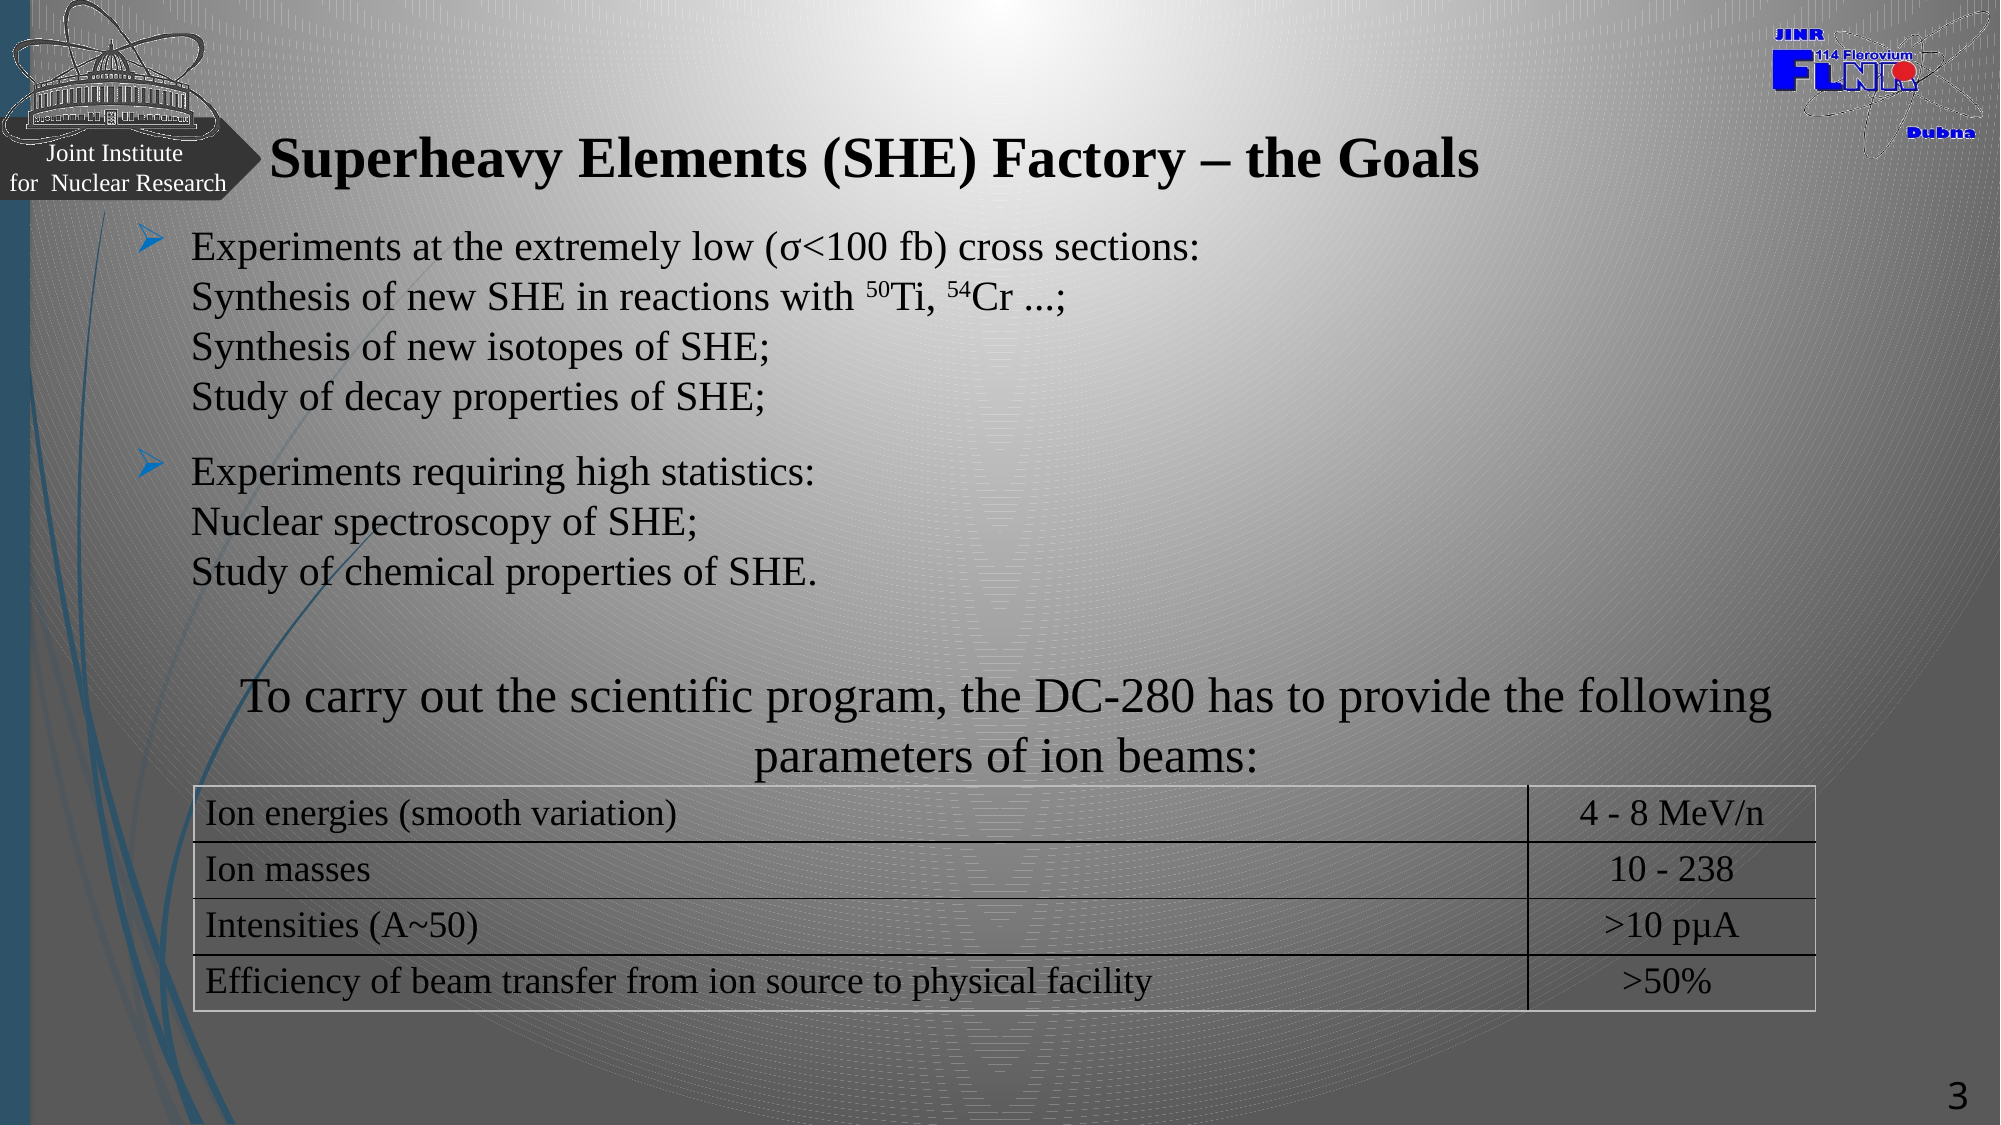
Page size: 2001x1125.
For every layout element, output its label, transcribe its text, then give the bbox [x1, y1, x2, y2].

picture [1772, 10, 1990, 160]
table_header Ion energies (smooth variation) [195, 787, 1527, 841]
text_box 3 [1932, 1064, 2000, 1125]
text_box Experiments at the extremely low (σ<100 fb) cross sections: Synthesis of new SHE in reactions with 50Ti, 54Cr ...; Synthesis of new isotopes of SHE; Study of decay properties of SHE; Experiments requiring high statistics: Nuclear spectroscopy of SHE; Study of chemical properties of SHE. [119, 211, 1847, 602]
table_cell Ion masses [195, 843, 1527, 898]
table_cell >50% [1529, 956, 1815, 1010]
text_box Joint Institute for Nuclear Research [0, 129, 263, 205]
table_cell Efficiency of beam transfer from ion source to physical facility [195, 956, 1527, 1010]
table_cell 10 - 238 [1529, 843, 1815, 898]
text_box To carry out the scientific program, the DC-280 has to provide the following parameters of ion beams: [187, 655, 1826, 790]
table_cell Intensities (A~50) [195, 899, 1527, 954]
text_box Superheavy Elements (SHE) Factory – the Goals [254, 111, 1551, 197]
table_cell >10 pµA [1529, 899, 1815, 954]
picture [2, 0, 220, 148]
table_header 4 - 8 MeV/n [1529, 787, 1815, 841]
